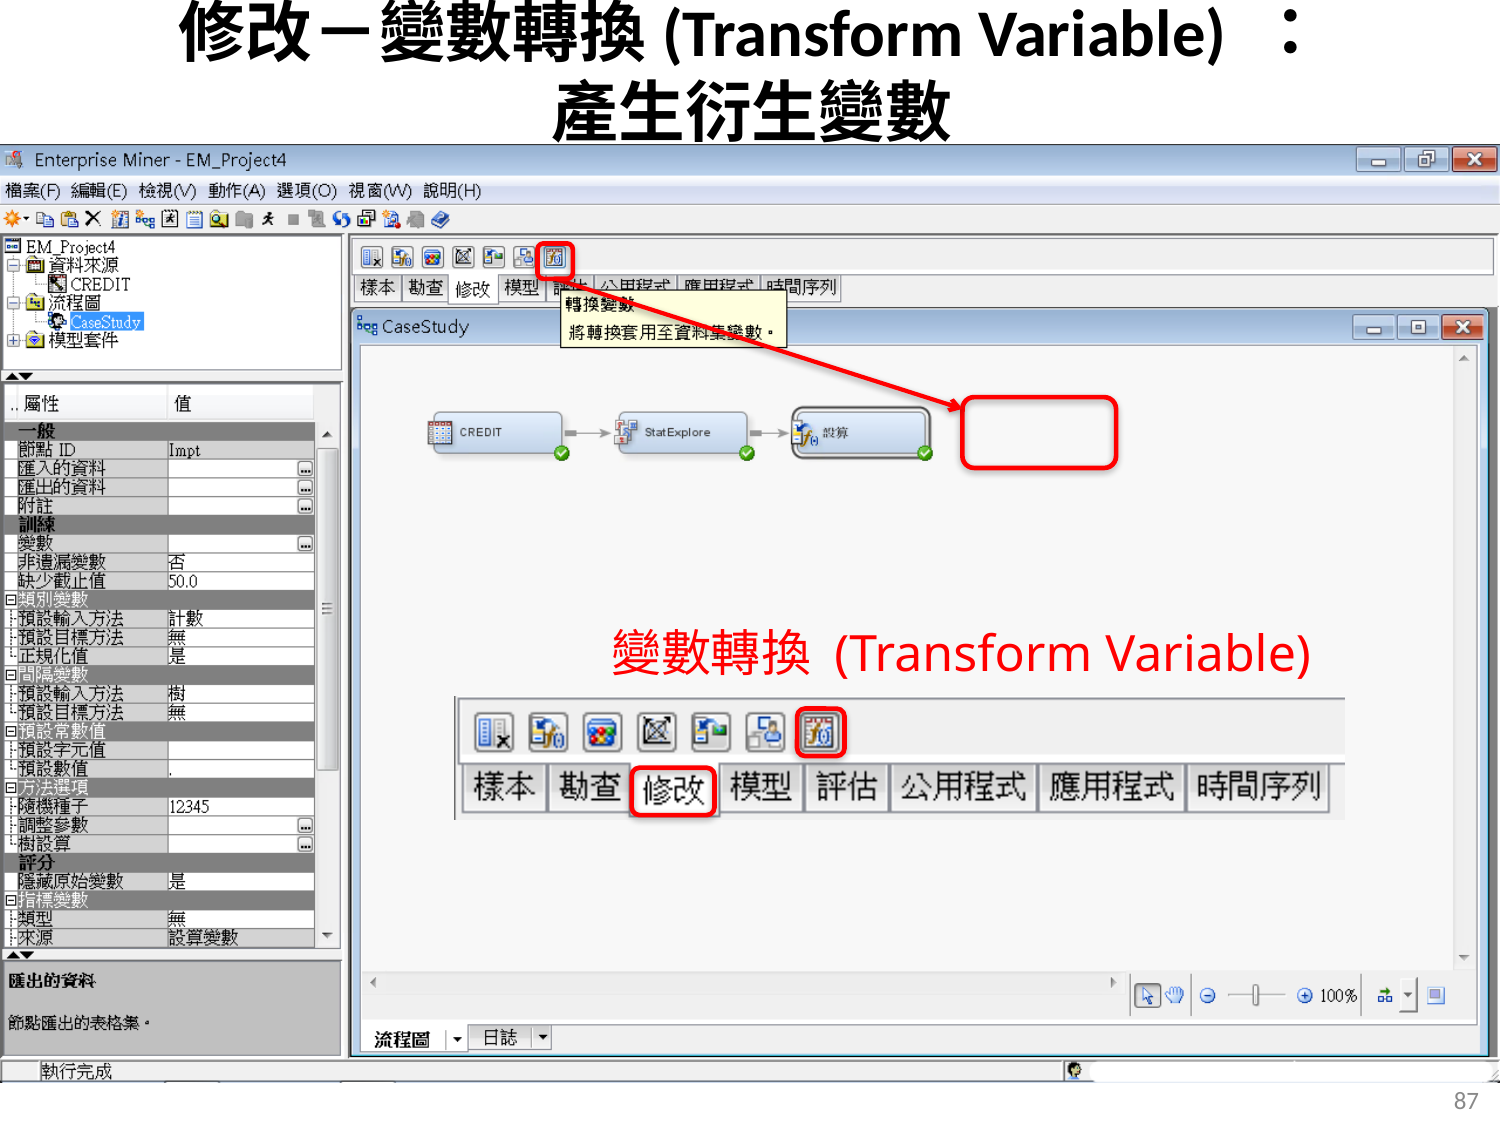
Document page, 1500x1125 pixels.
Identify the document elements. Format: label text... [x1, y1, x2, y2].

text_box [554, 278, 963, 409]
slide_number 87 [1144, 1089, 1495, 1125]
title 修改－變數轉換(Transform Variable) ： 產生衍生變數 [76, 2, 1427, 138]
picture [0, 144, 1500, 1083]
